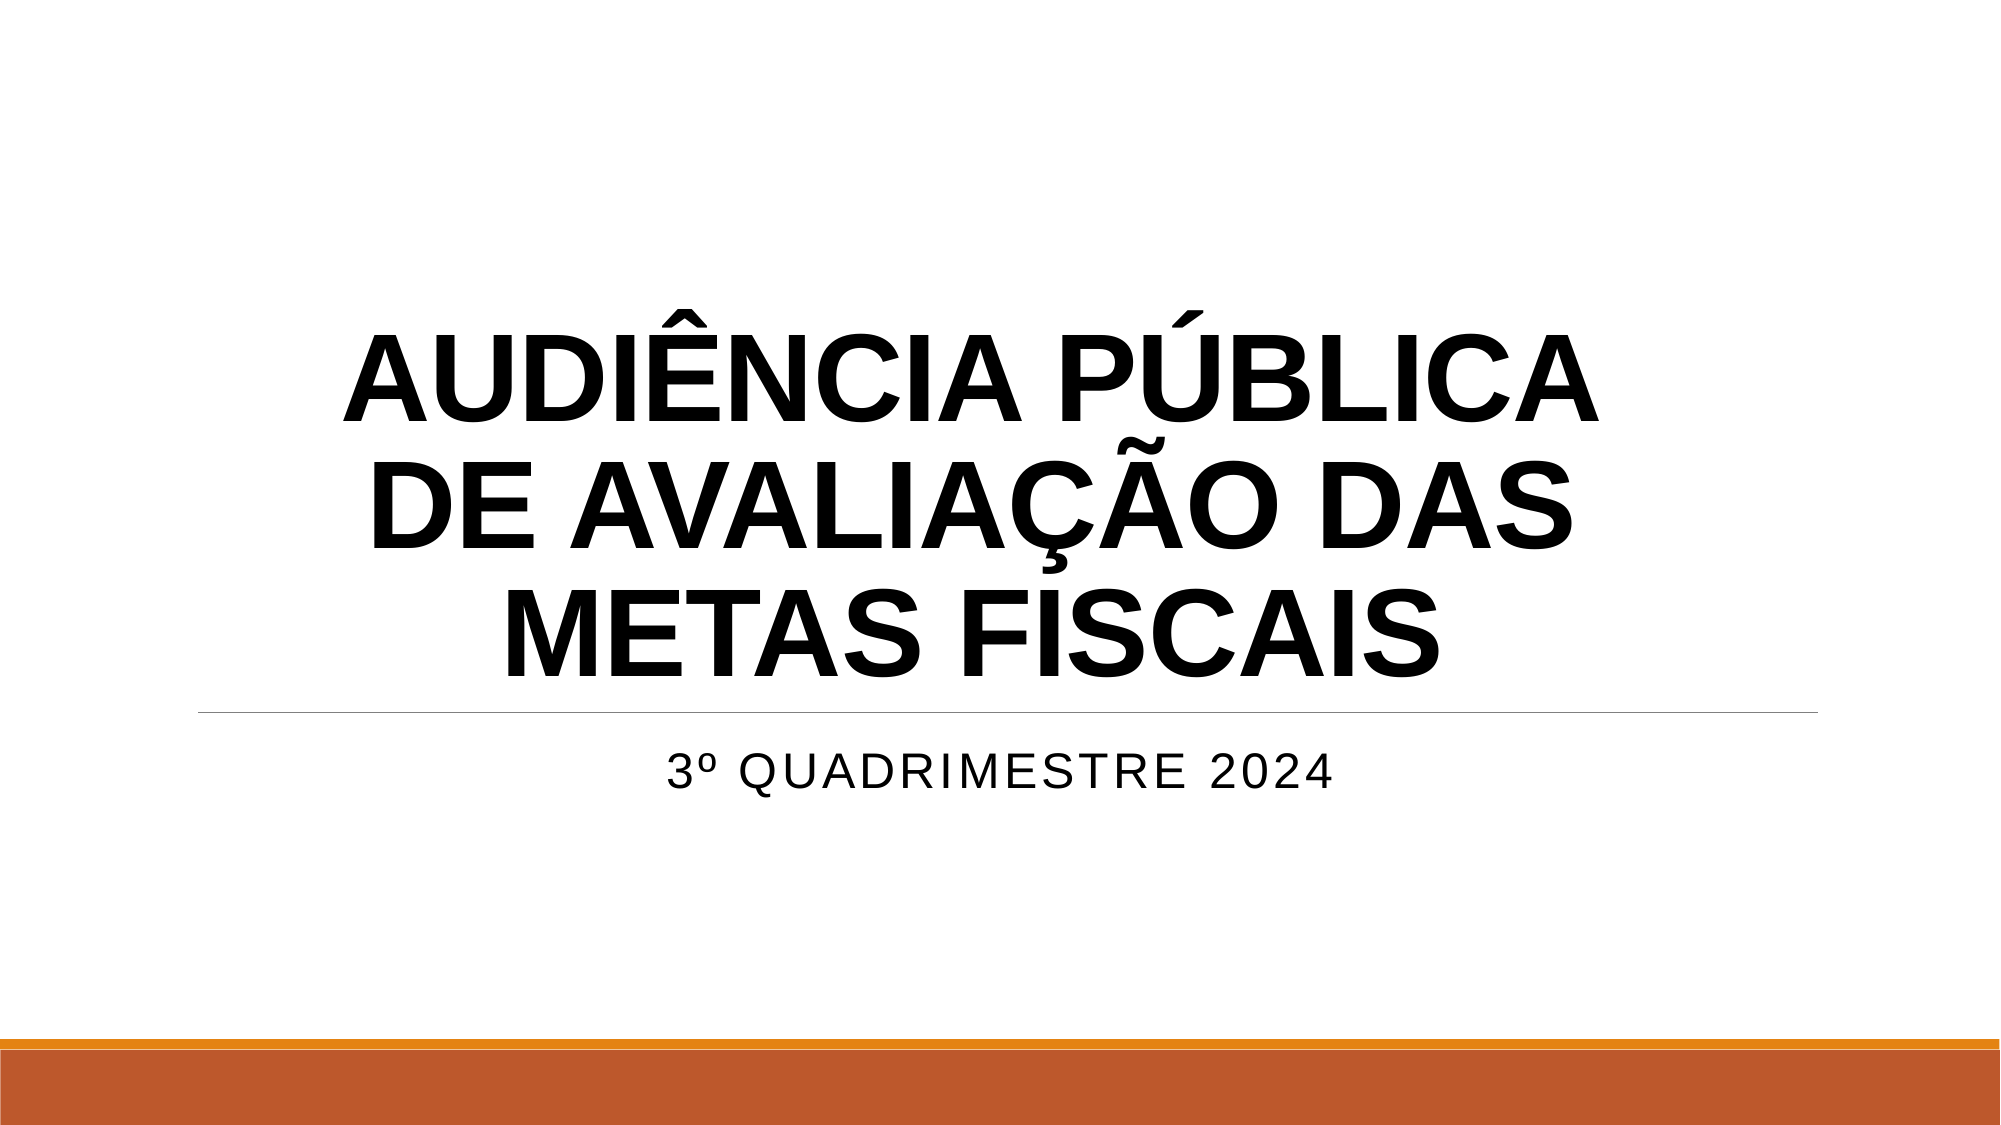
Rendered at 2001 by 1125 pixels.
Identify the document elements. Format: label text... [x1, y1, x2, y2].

subtitle 3º QUADRIMESTRE 2024 [249, 737, 1750, 851]
title AUDIÊNCIA PÚBLICA DE AVALIAÇÃO DAS METAS FISCAIS [232, 124, 1712, 710]
